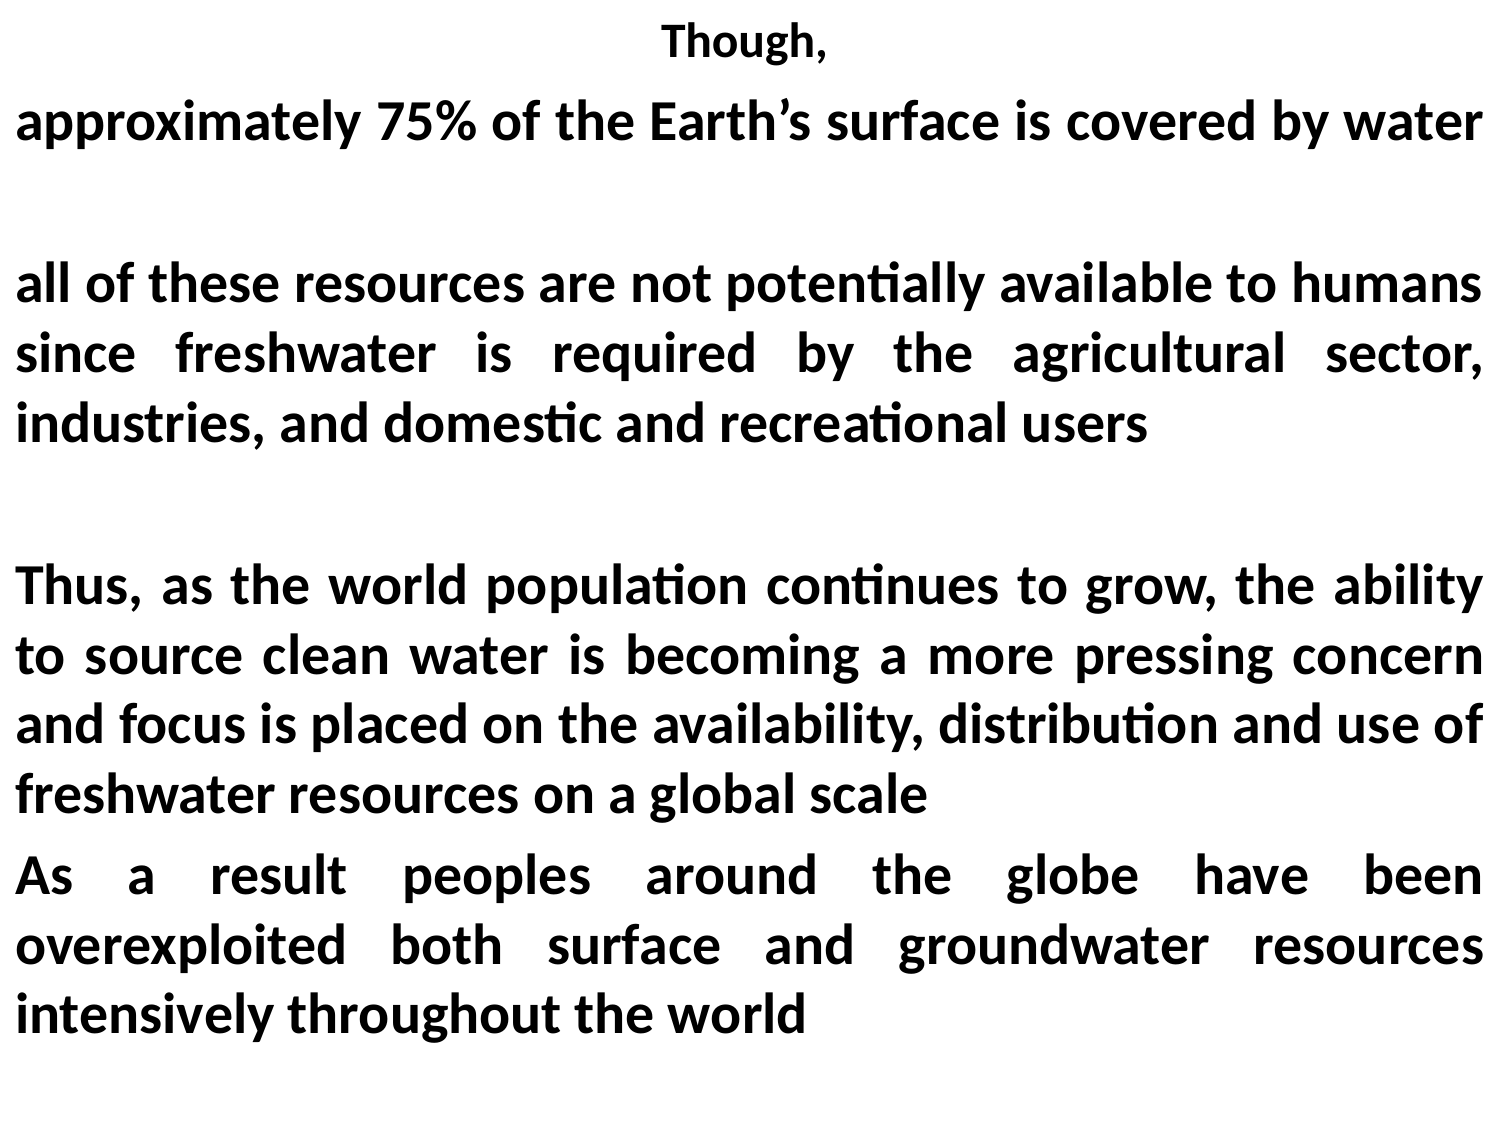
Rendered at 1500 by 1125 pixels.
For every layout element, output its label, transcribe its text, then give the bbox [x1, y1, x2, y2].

subtitle approximately 75% of the Earth’s surface is covered by water all of these resources are not potentially available to humans since freshwater is required by the agricultural sector, industries, and domestic and recreational users Thus, as the world population continues to grow, the ability to source clean water is becoming a more pressing concern and focus is placed on the availability, distribution and use of freshwater resources on a global scale As a result peoples around the globe have been overexploited both surface and groundwater resources intensively throughout the world [0, 75, 1500, 1125]
title Though, [0, 0, 1500, 75]
